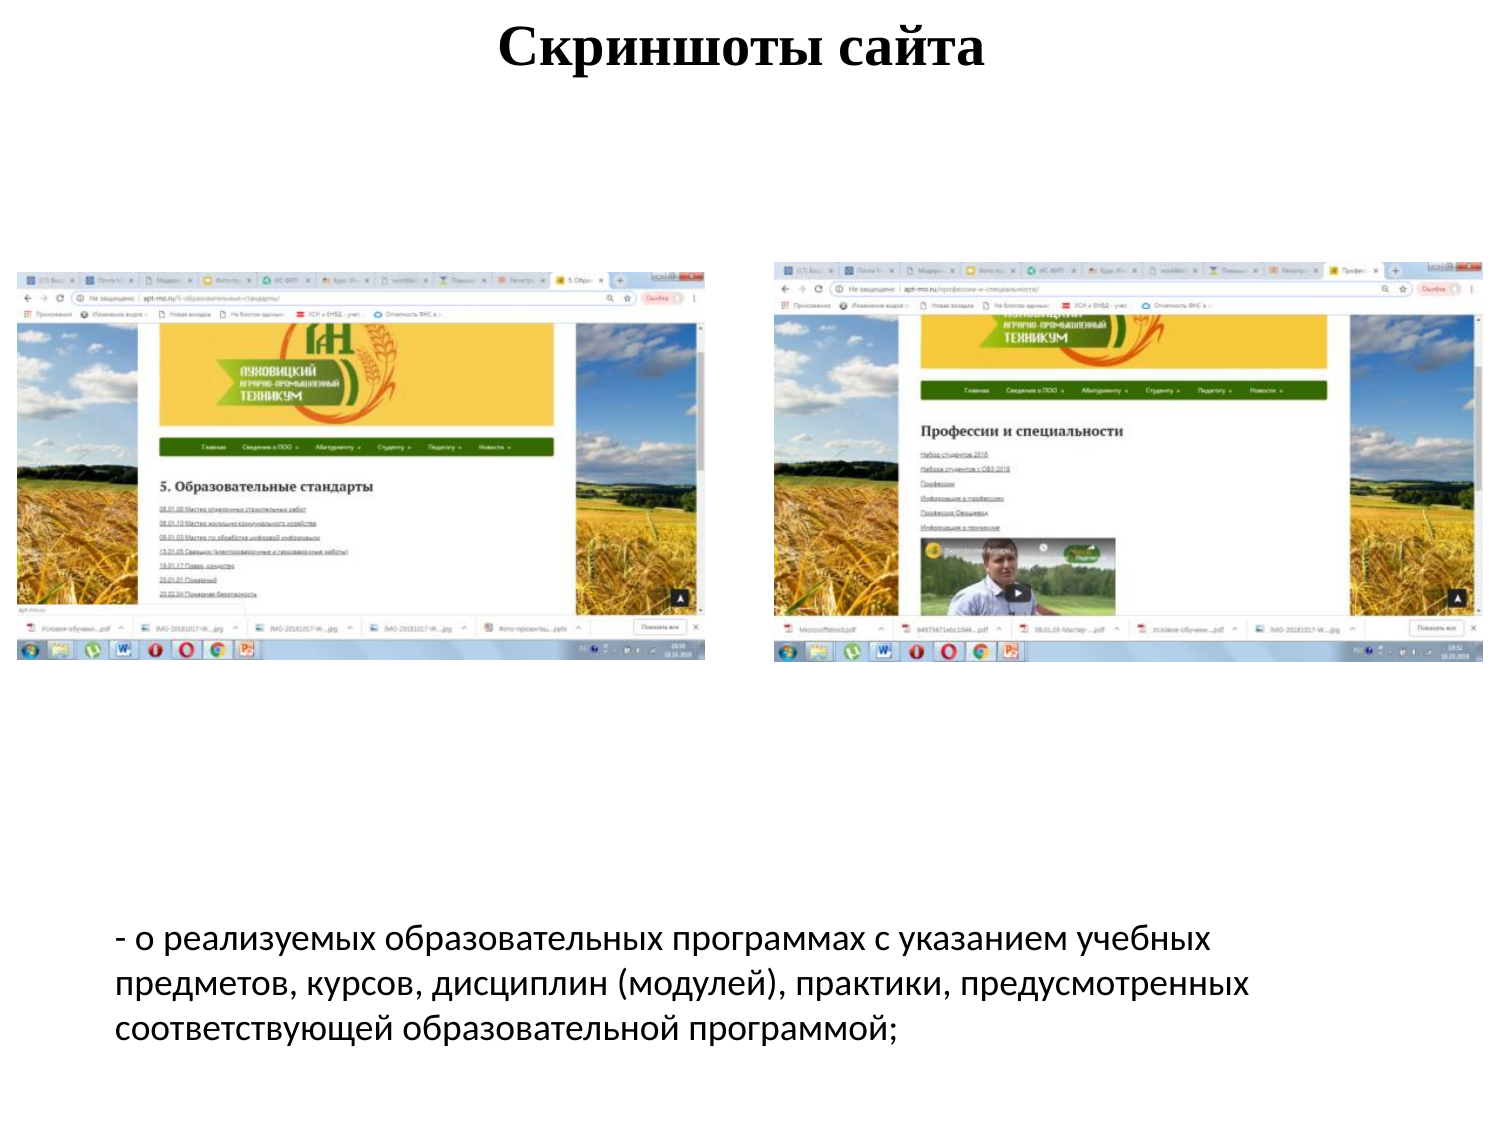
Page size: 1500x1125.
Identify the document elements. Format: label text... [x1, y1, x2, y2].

picture [774, 262, 1484, 662]
text_box Скриншоты сайта [0, 0, 1478, 175]
picture [17, 272, 705, 660]
text_box - о реализуемых образовательных программах с указанием учебных предметов, курсов, дисциплин (модулей), практики, предусмотренных соответствующей образовательной программой; [100, 905, 1388, 1055]
